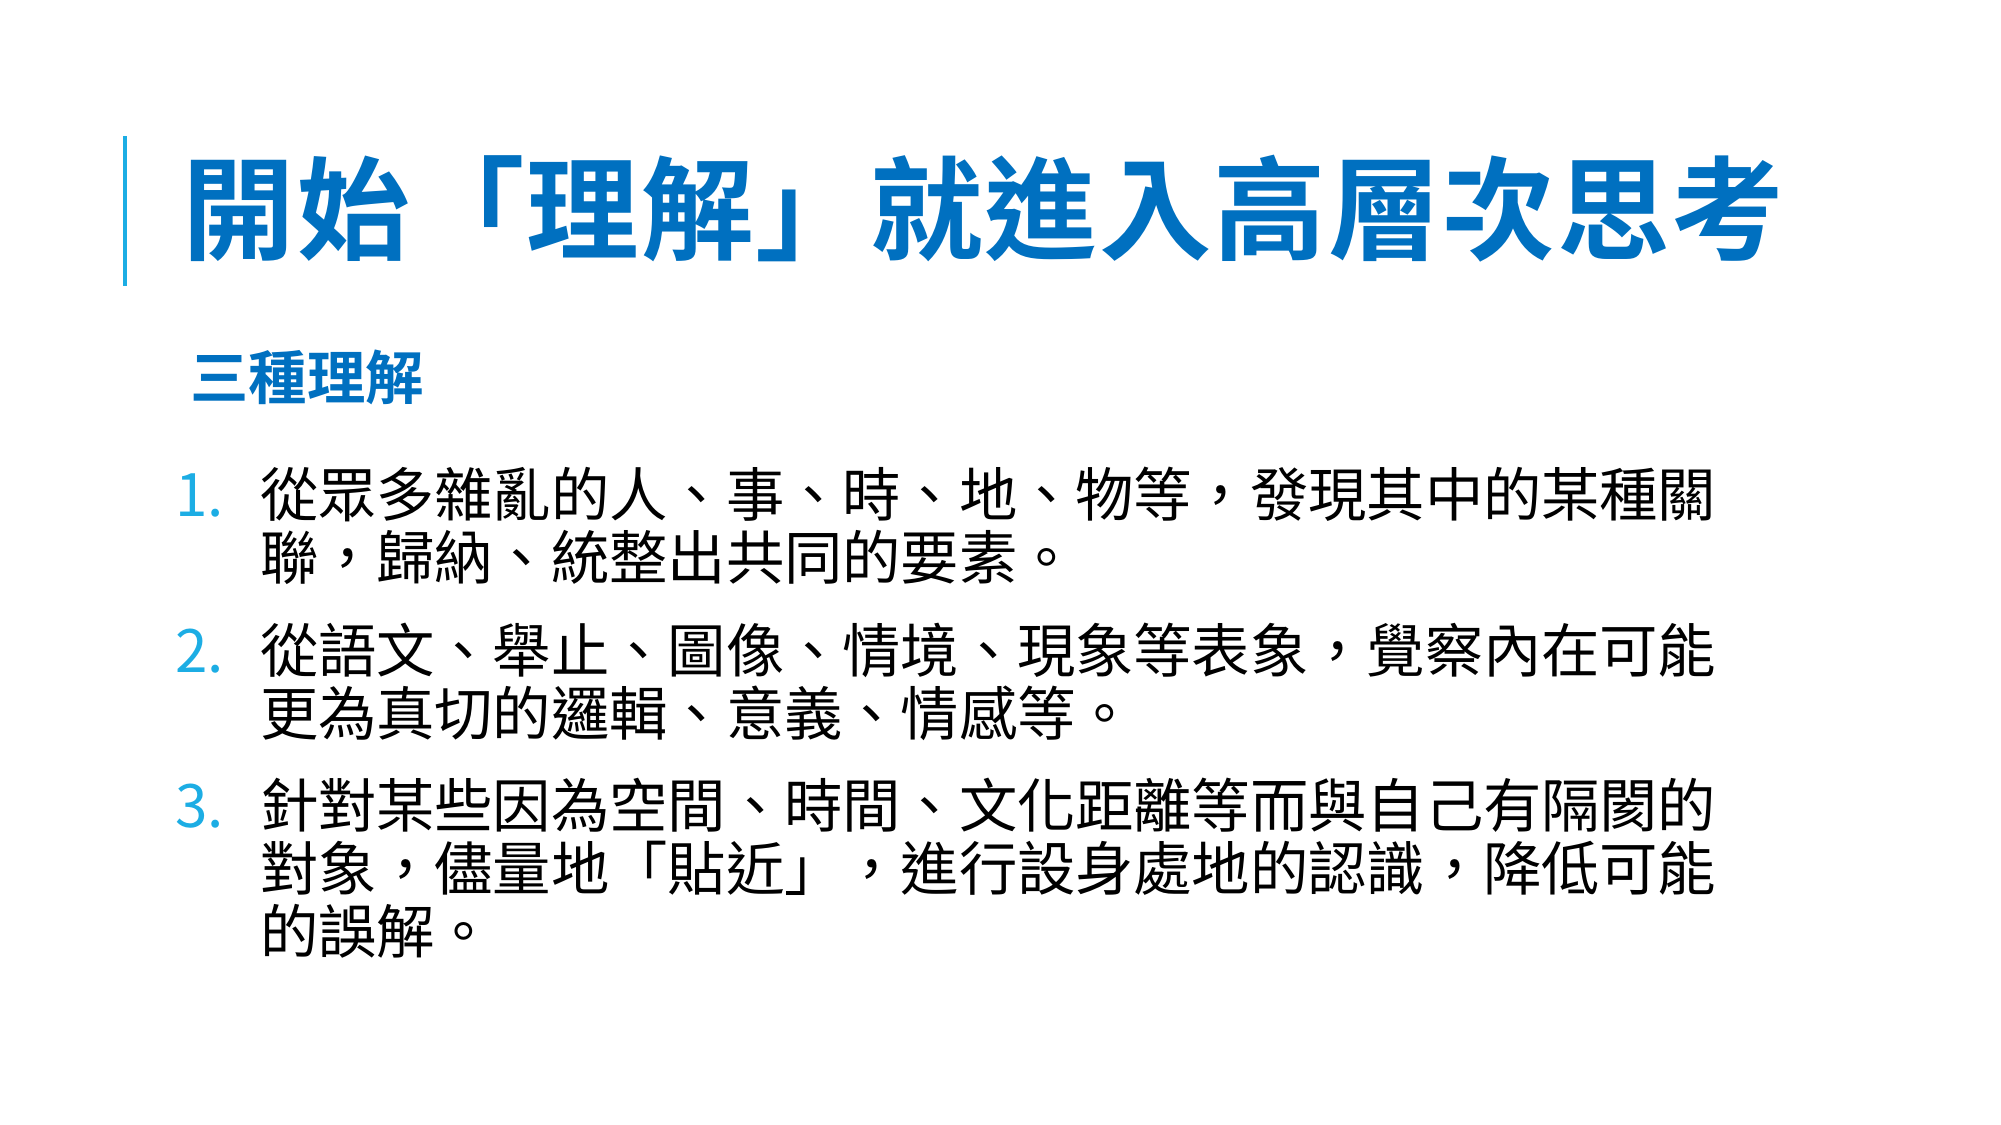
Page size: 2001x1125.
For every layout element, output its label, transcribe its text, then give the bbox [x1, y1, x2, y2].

title 開始「理解」就進入高層次思考 [168, 96, 1806, 342]
list 三種理解 從眾多雜亂的人、事、時、地、物等，發現其中的某種關聯，歸納、統整出共同的要素。 從語文、舉止、圖像、情境、現象等表象，覺察內在可能更為真切的邏輯、意義、情感等。 針對某些因為空間、時間、文化距離等而與自己有隔閡的對象，儘量地「貼近」，進行設身處地的認識，降低可能的誤解。 [168, 341, 1763, 1035]
